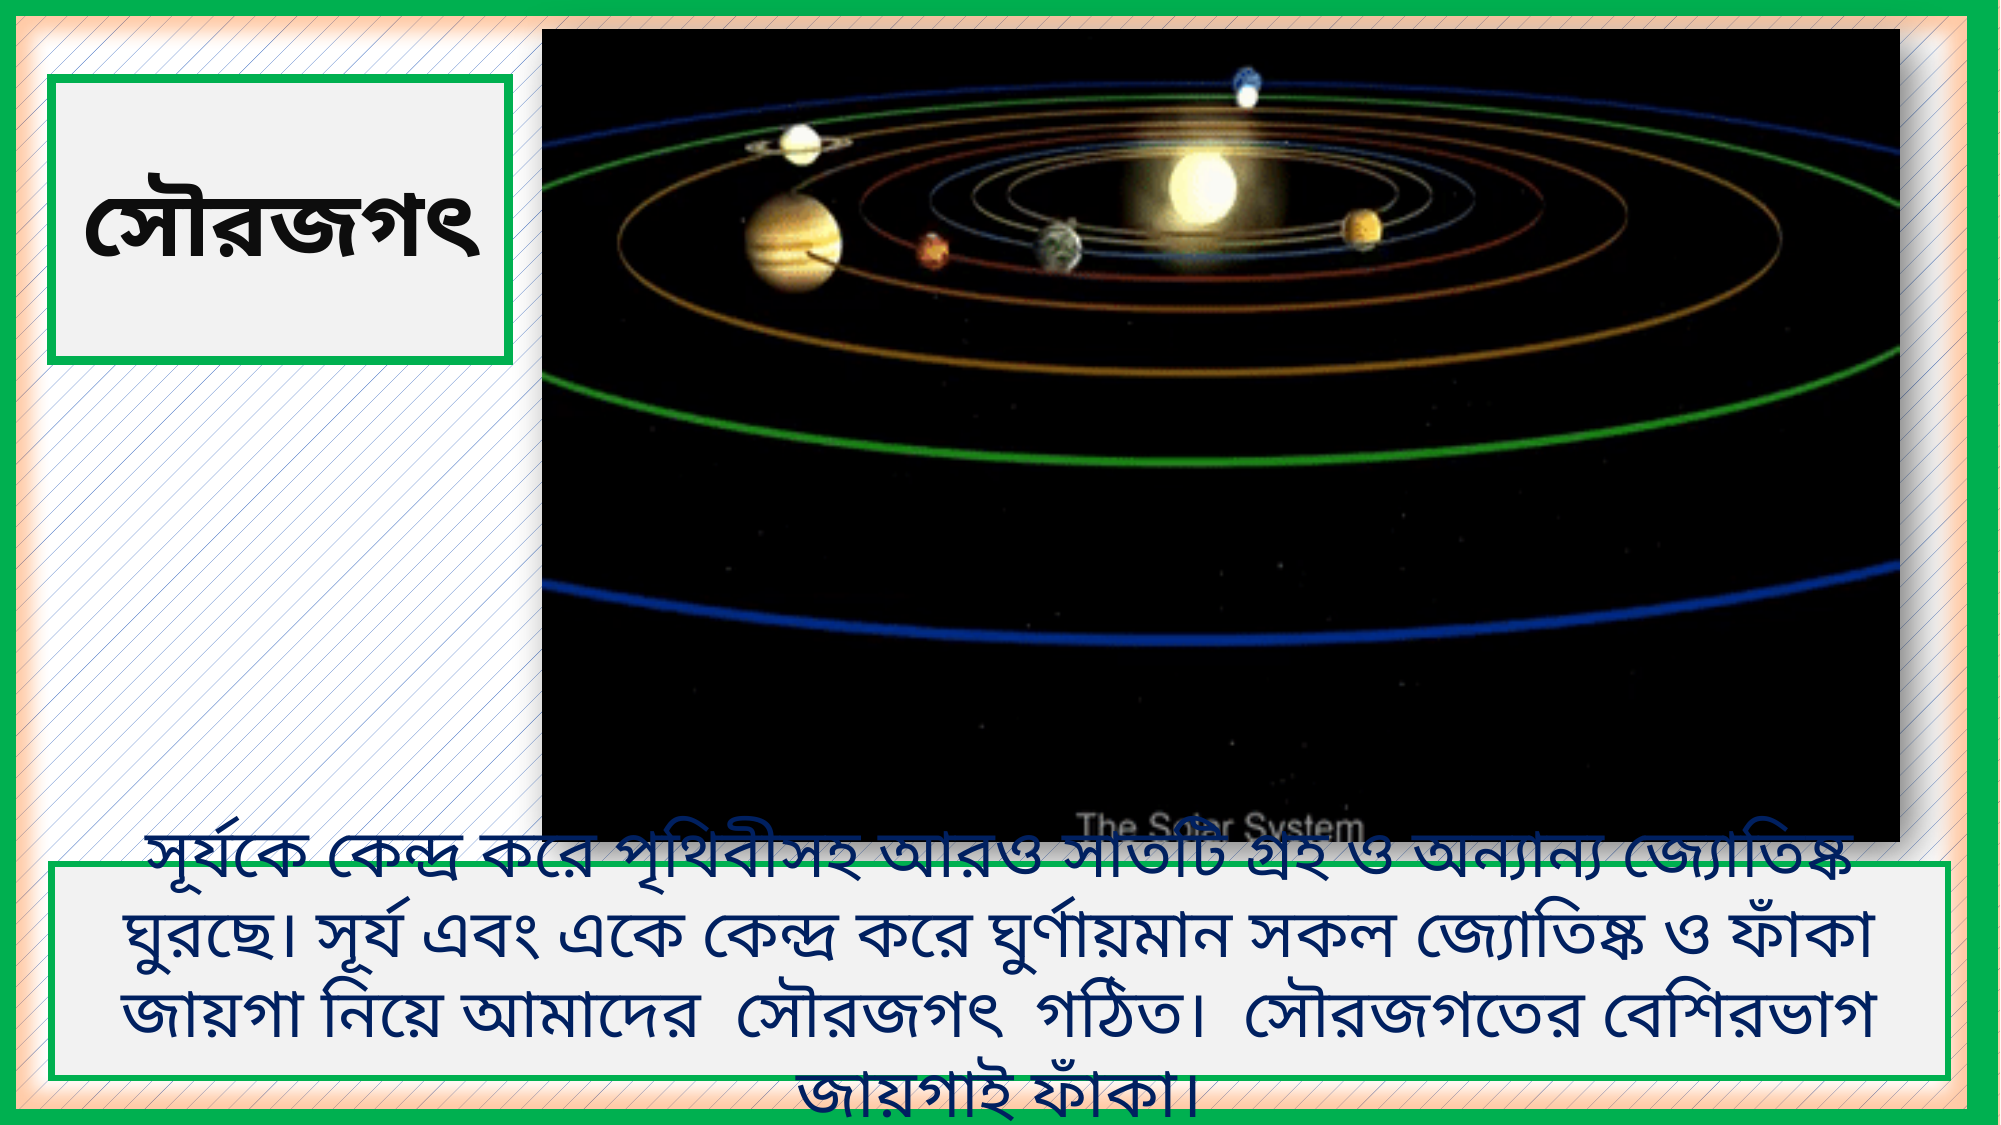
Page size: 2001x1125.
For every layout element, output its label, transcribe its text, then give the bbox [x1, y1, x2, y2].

text_box সৌরজগৎ [50, 77, 510, 361]
picture [542, 29, 1900, 842]
text_box সূর্যকে কেন্দ্র করে পৃথিবীসহ আরও সাতটি গ্রহ ও অন্যান্য জ্যোতিষ্ক ঘুরছে। সূর্য এবং একে কেন্দ্র করে ঘুর্ণায়মান সকল জ্যোতিষ্ক ও ফাঁকা জায়গা নিয়ে আমাদের সৌরজগৎ গঠিত। সৌরজগতের বেশিরভাগ জায়গাই ফাঁকা। [50, 863, 1949, 1079]
